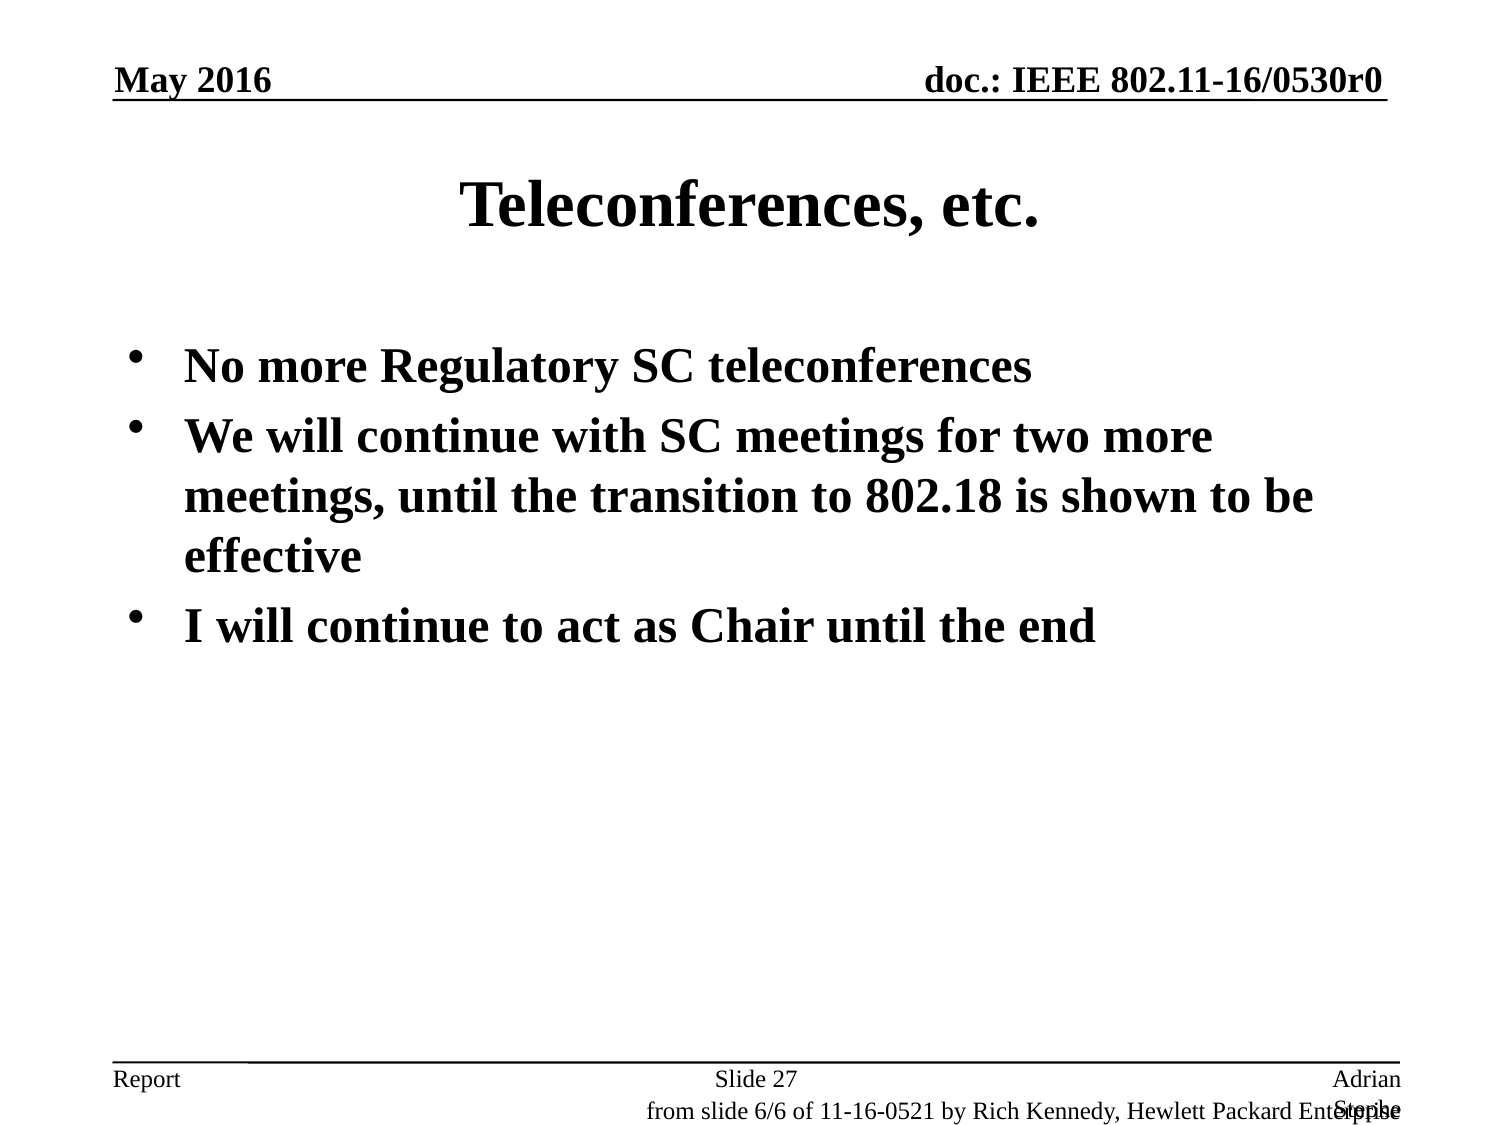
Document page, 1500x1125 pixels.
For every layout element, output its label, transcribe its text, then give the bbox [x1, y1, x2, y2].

footer Adrian Stephens, Intel Corporation [1324, 1061, 1402, 1087]
title Teleconferences, etc. [112, 112, 1388, 288]
slide_number Slide 27 [711, 1061, 801, 1087]
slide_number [114, 54, 374, 101]
text_box from slide 6/6 of 11-16-0521 by Rich Kennedy, Hewlett Packard Enterprise [343, 1087, 1417, 1125]
list No more Regulatory SC teleconferences We will continue with SC meetings for two more meetings, until the transition to 802.18 is shown to be effective I will continue to act as Chair until the end [112, 324, 1388, 1000]
